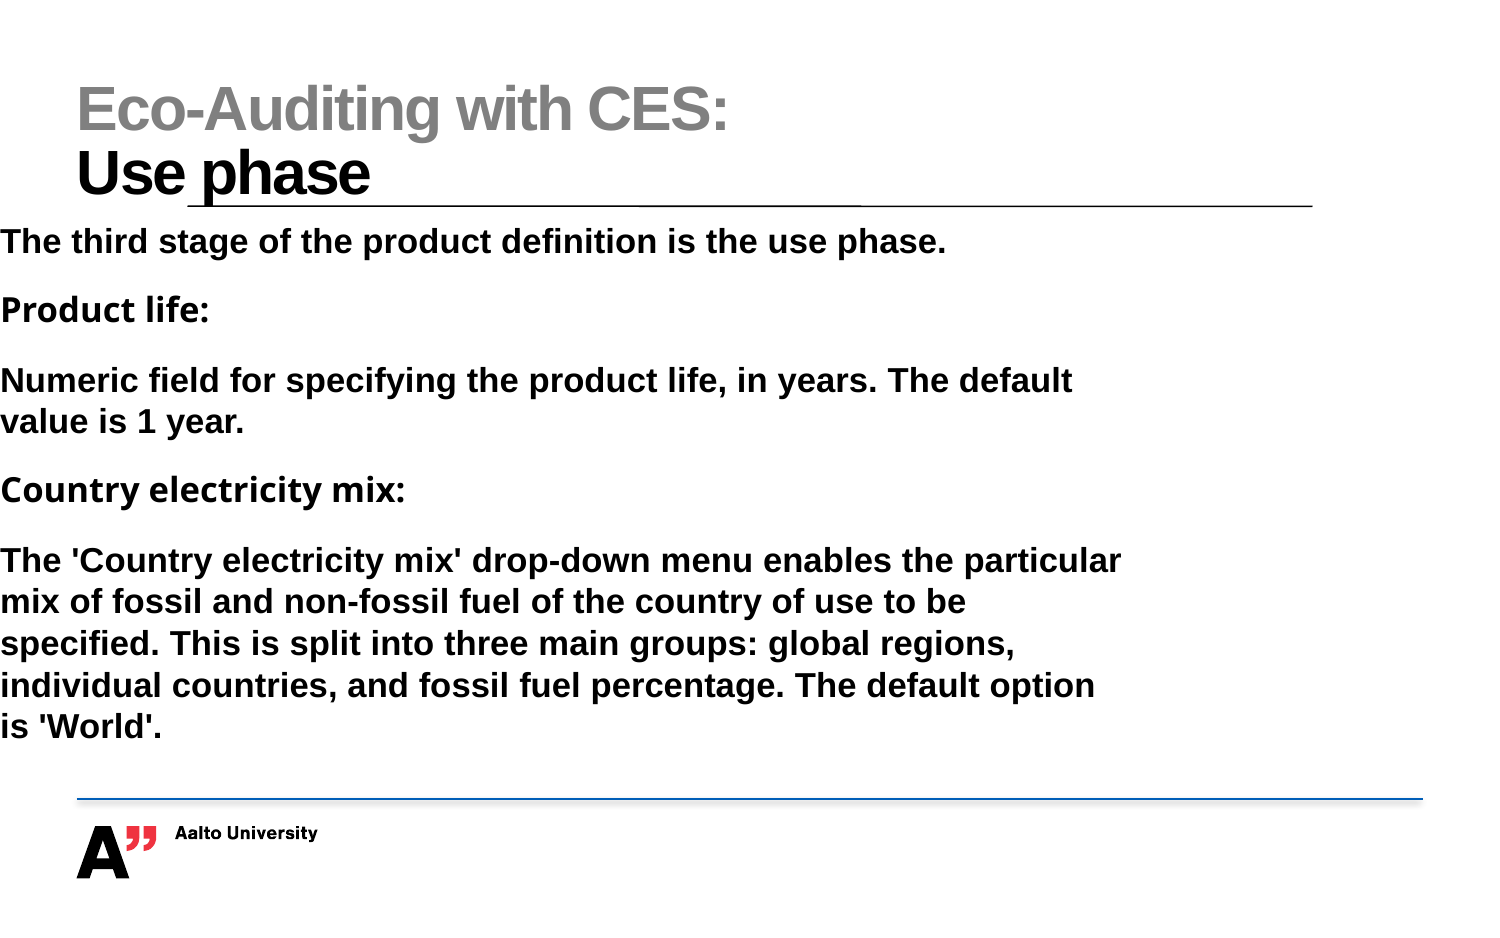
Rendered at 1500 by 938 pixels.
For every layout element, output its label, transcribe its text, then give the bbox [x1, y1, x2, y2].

title Eco-Auditing with CES: Use phase [76, 43, 1424, 207]
list The third stage of the product definition is the use phase. Product life: Numeric field for specifying the product life, in years. The default value is 1 year. Country electricity mix: The 'Country electricity mix' drop-down menu enables the particular mix of fossil and non-fossil fuel of the country of use to be specified. This is split into three main groups: global regions, individual countries, and fossil fuel percentage. The default option is 'World'. [0, 218, 1125, 861]
